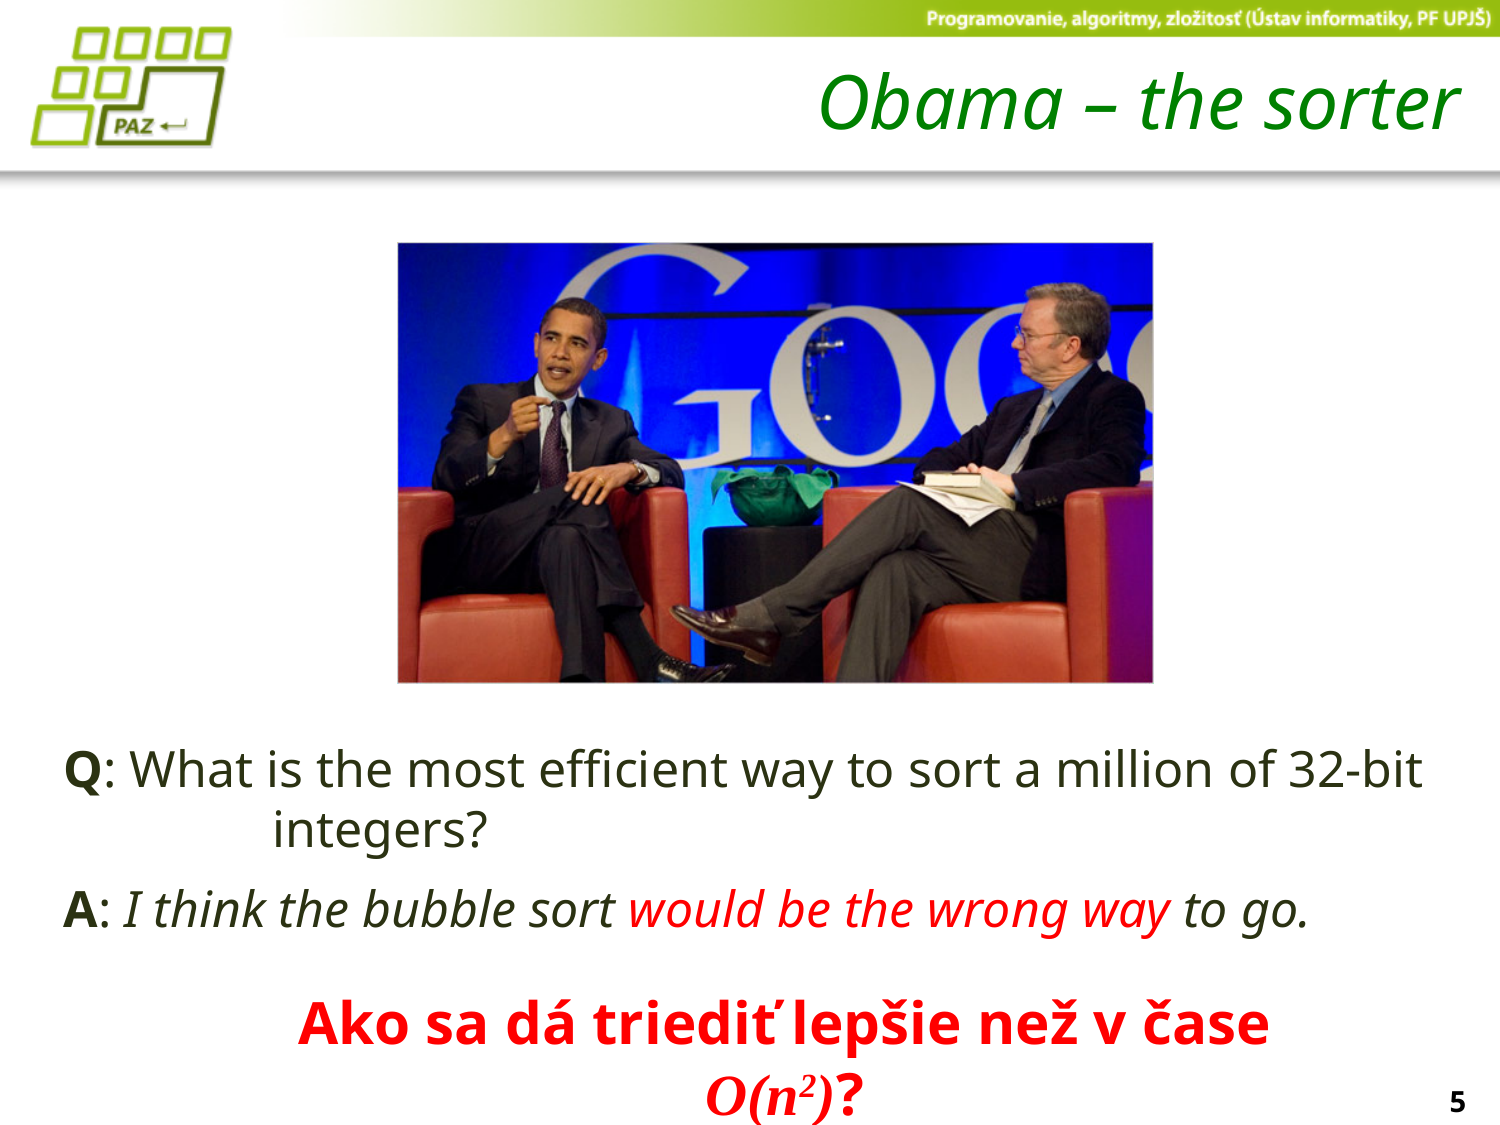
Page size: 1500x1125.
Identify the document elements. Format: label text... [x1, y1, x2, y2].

text_box Ako sa dá triediť lepšie než v čase O(n2)? [207, 979, 1362, 1125]
title Obama – the sorter [343, 46, 1477, 135]
list Q: What is the most efficient way to sort a million of 32-bit integers? A: I think the bubble sort would be the wrong way to go. [48, 729, 1456, 1011]
picture [0, 0, 1500, 1125]
